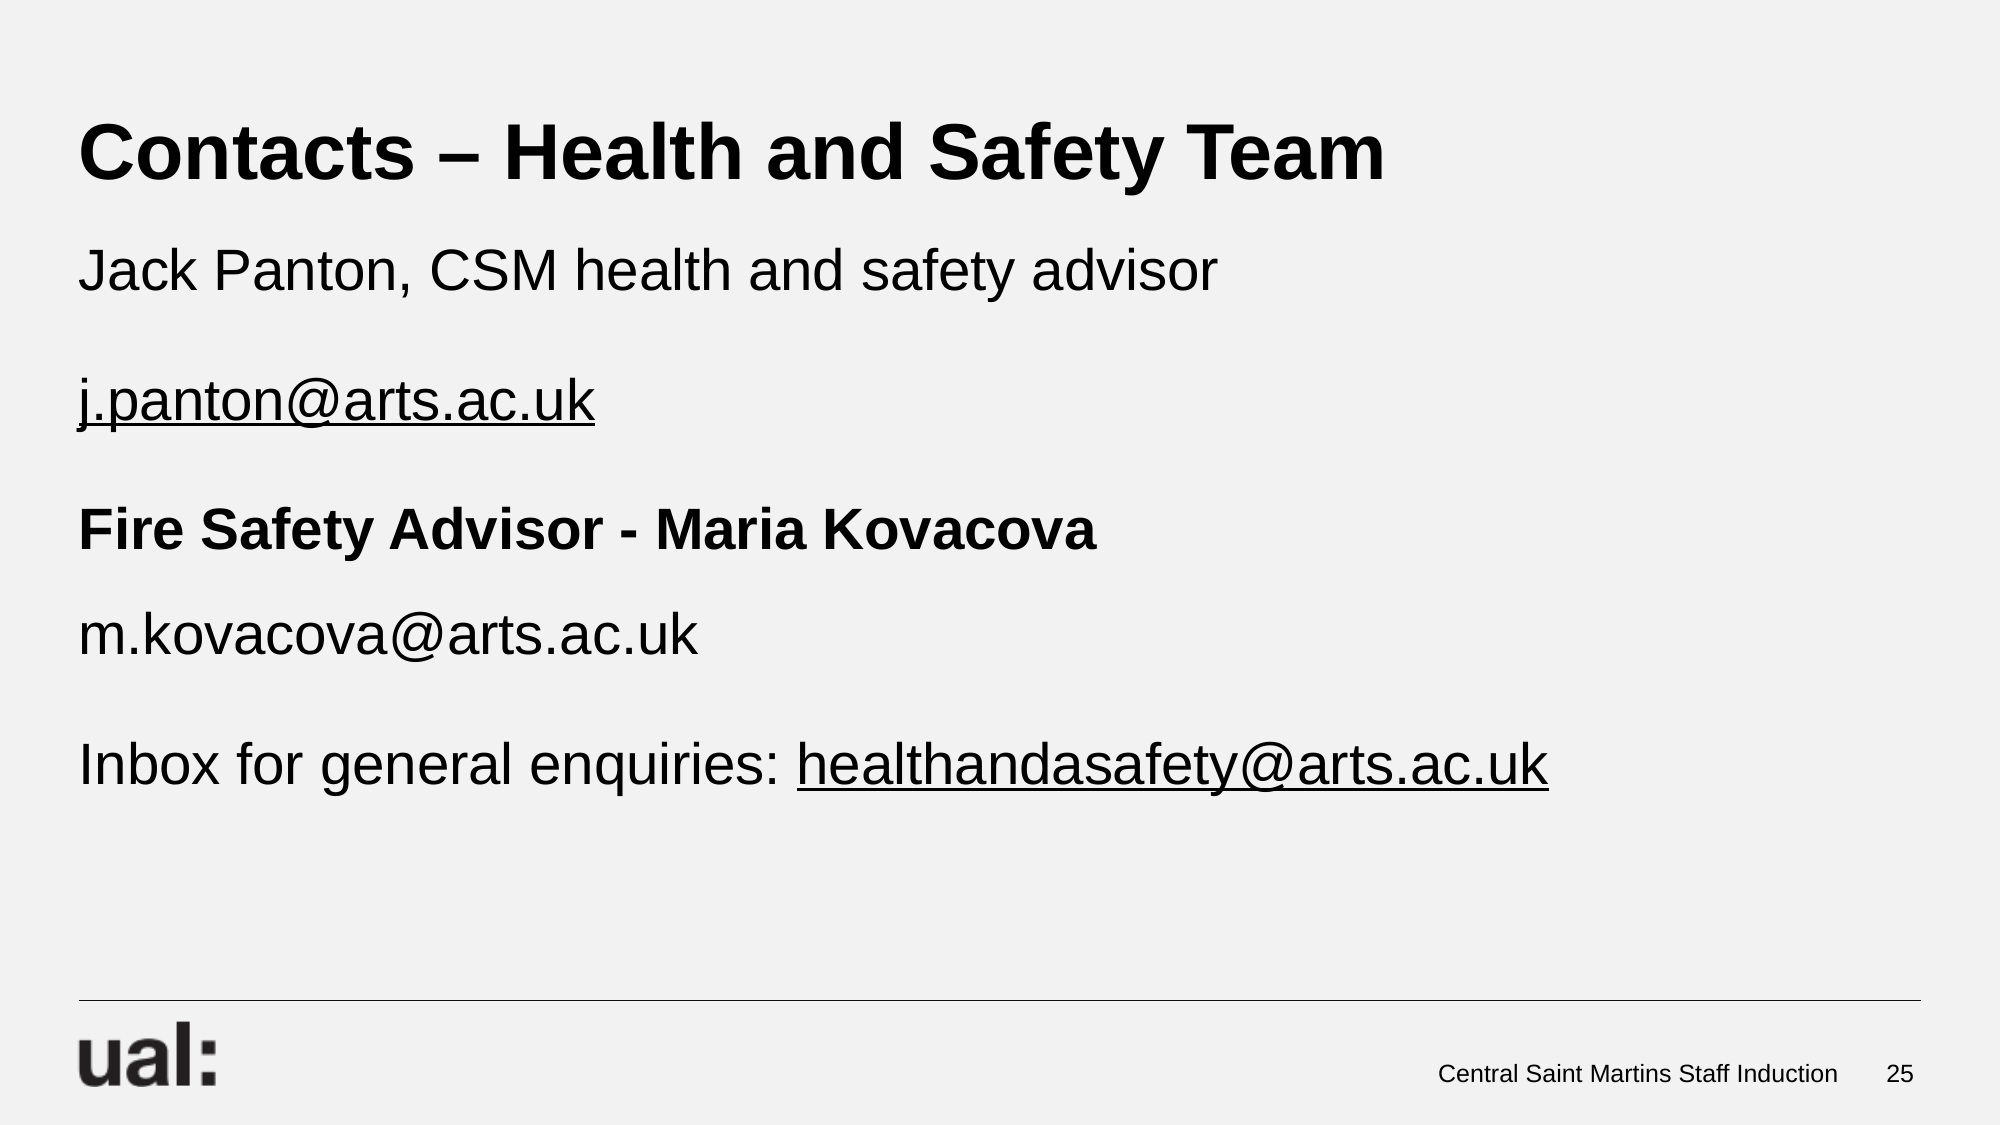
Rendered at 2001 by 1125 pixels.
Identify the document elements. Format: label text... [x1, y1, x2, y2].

title Contacts – Health and Safety Team [78, 78, 1922, 197]
footer Central Saint Martins Staff Induction [545, 1042, 1854, 1103]
list Jack Panton, CSM health and safety advisor j.panton@arts.ac.uk Fire Safety Advisor - Maria Kovacova m.kovacova@arts.ac.uk Inbox for general enquiries: healthandasafety@arts.ac.uk [78, 196, 2000, 952]
slide_number 25 [1854, 1042, 1922, 1103]
